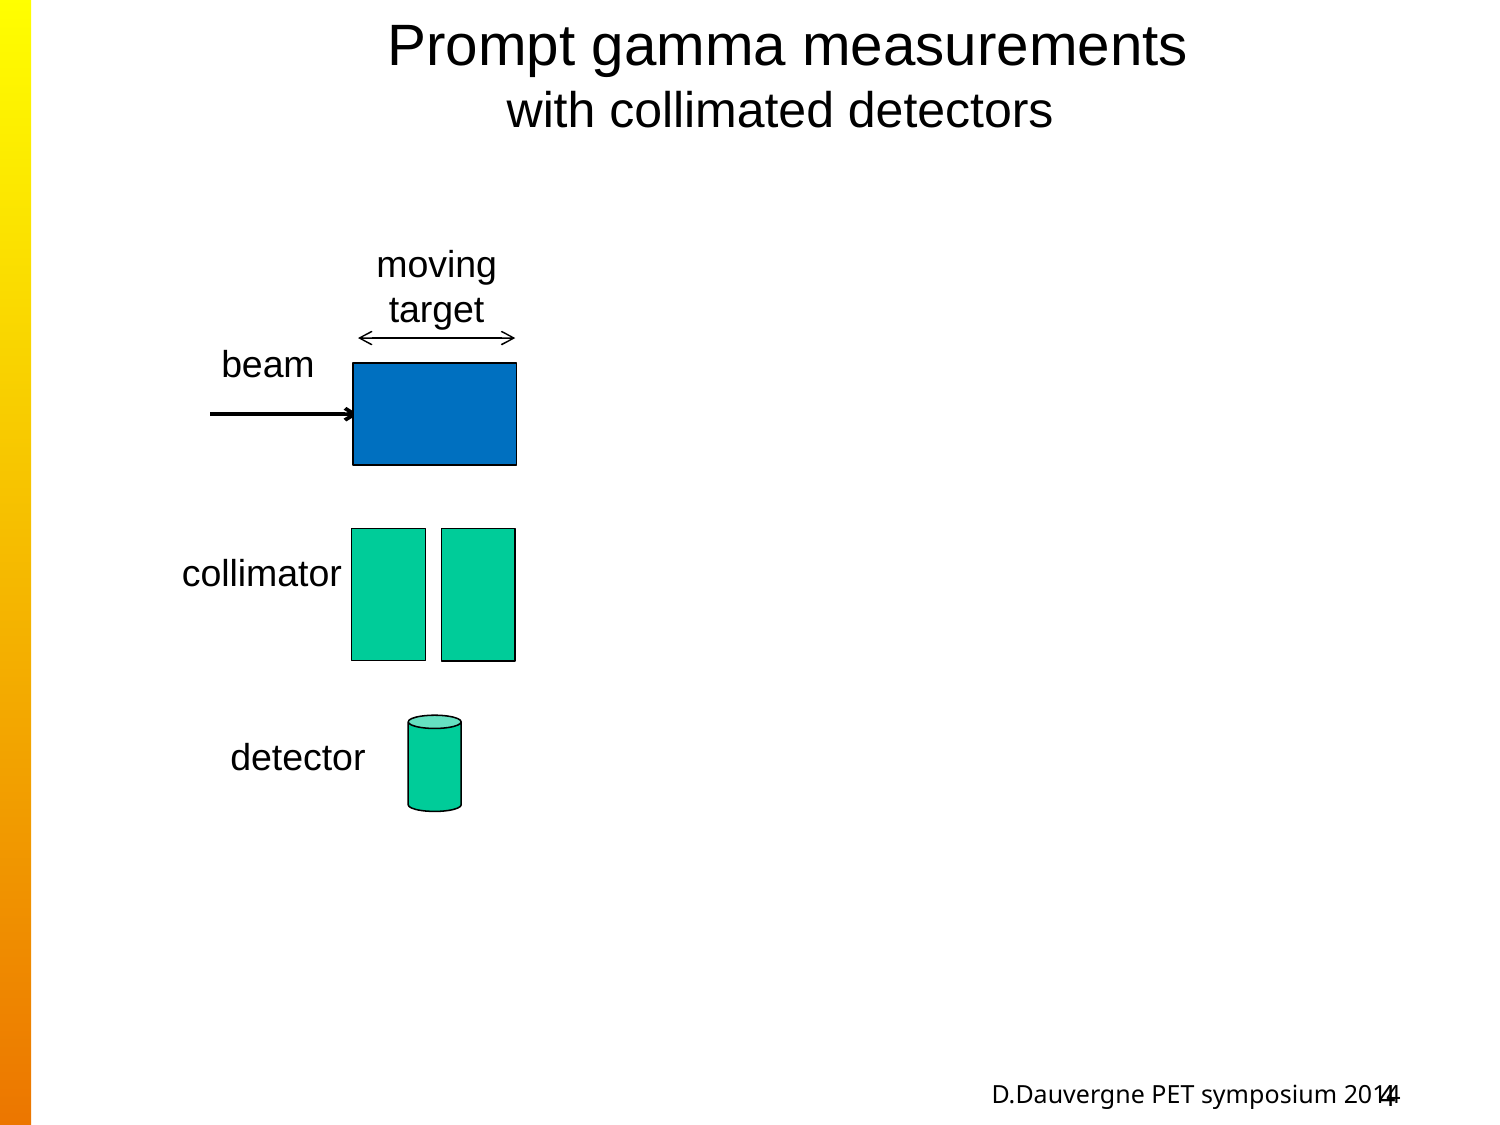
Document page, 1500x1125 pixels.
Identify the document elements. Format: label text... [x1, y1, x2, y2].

text_box beam [169, 332, 367, 393]
text_box [352, 363, 517, 466]
text_box [351, 528, 426, 661]
text_box Prompt gamma measurements with collimated detectors [81, 0, 1480, 159]
text_box moving target [338, 232, 535, 337]
text_box [408, 715, 462, 812]
text_box collimator [163, 541, 361, 602]
text_box [441, 528, 516, 661]
text_box detector [199, 725, 397, 786]
